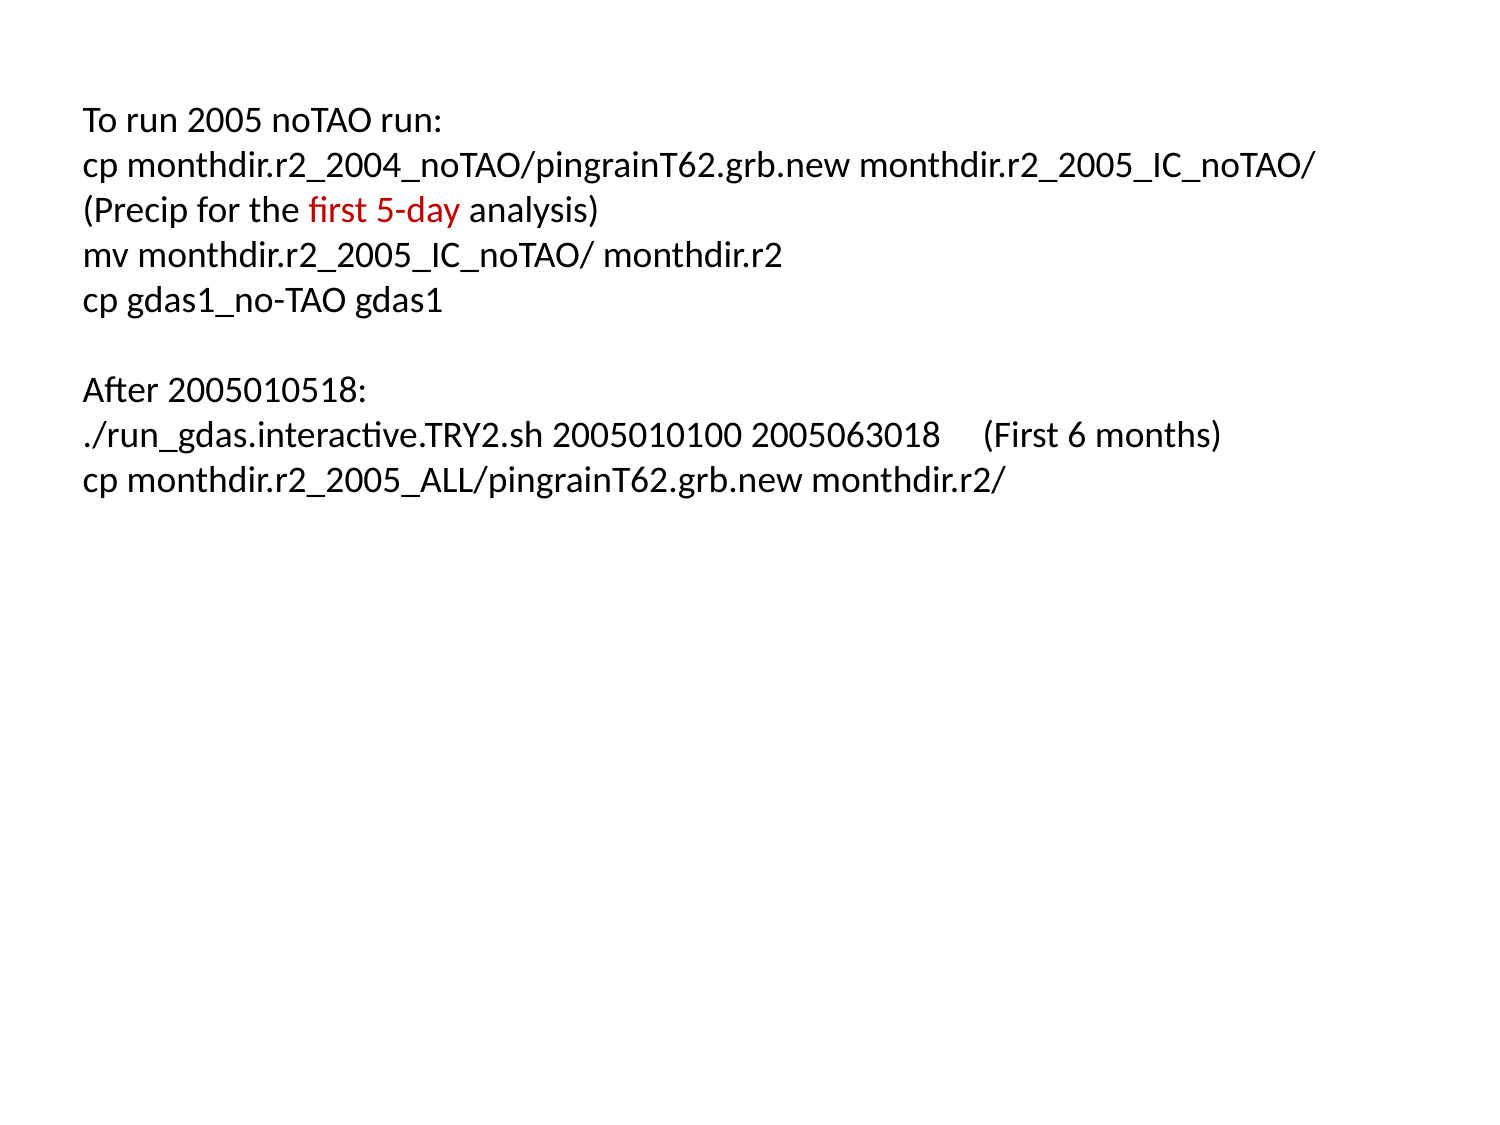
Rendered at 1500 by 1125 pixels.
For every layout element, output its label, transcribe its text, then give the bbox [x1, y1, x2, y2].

text_box To run 2005 noTAO run: cp monthdir.r2_2004_noTAO/pingrainT62.grb.new monthdir.r2_2005_IC_noTAO/ (Precip for the first 5-day analysis) mv monthdir.r2_2005_IC_noTAO/ monthdir.r2 cp gdas1_no-TAO gdas1 After 2005010518: ./run_gdas.interactive.TRY2.sh 2005010100 2005063018 (First 6 months) cp monthdir.r2_2005_ALL/pingrainT62.grb.new monthdir.r2/ [67, 87, 1332, 598]
